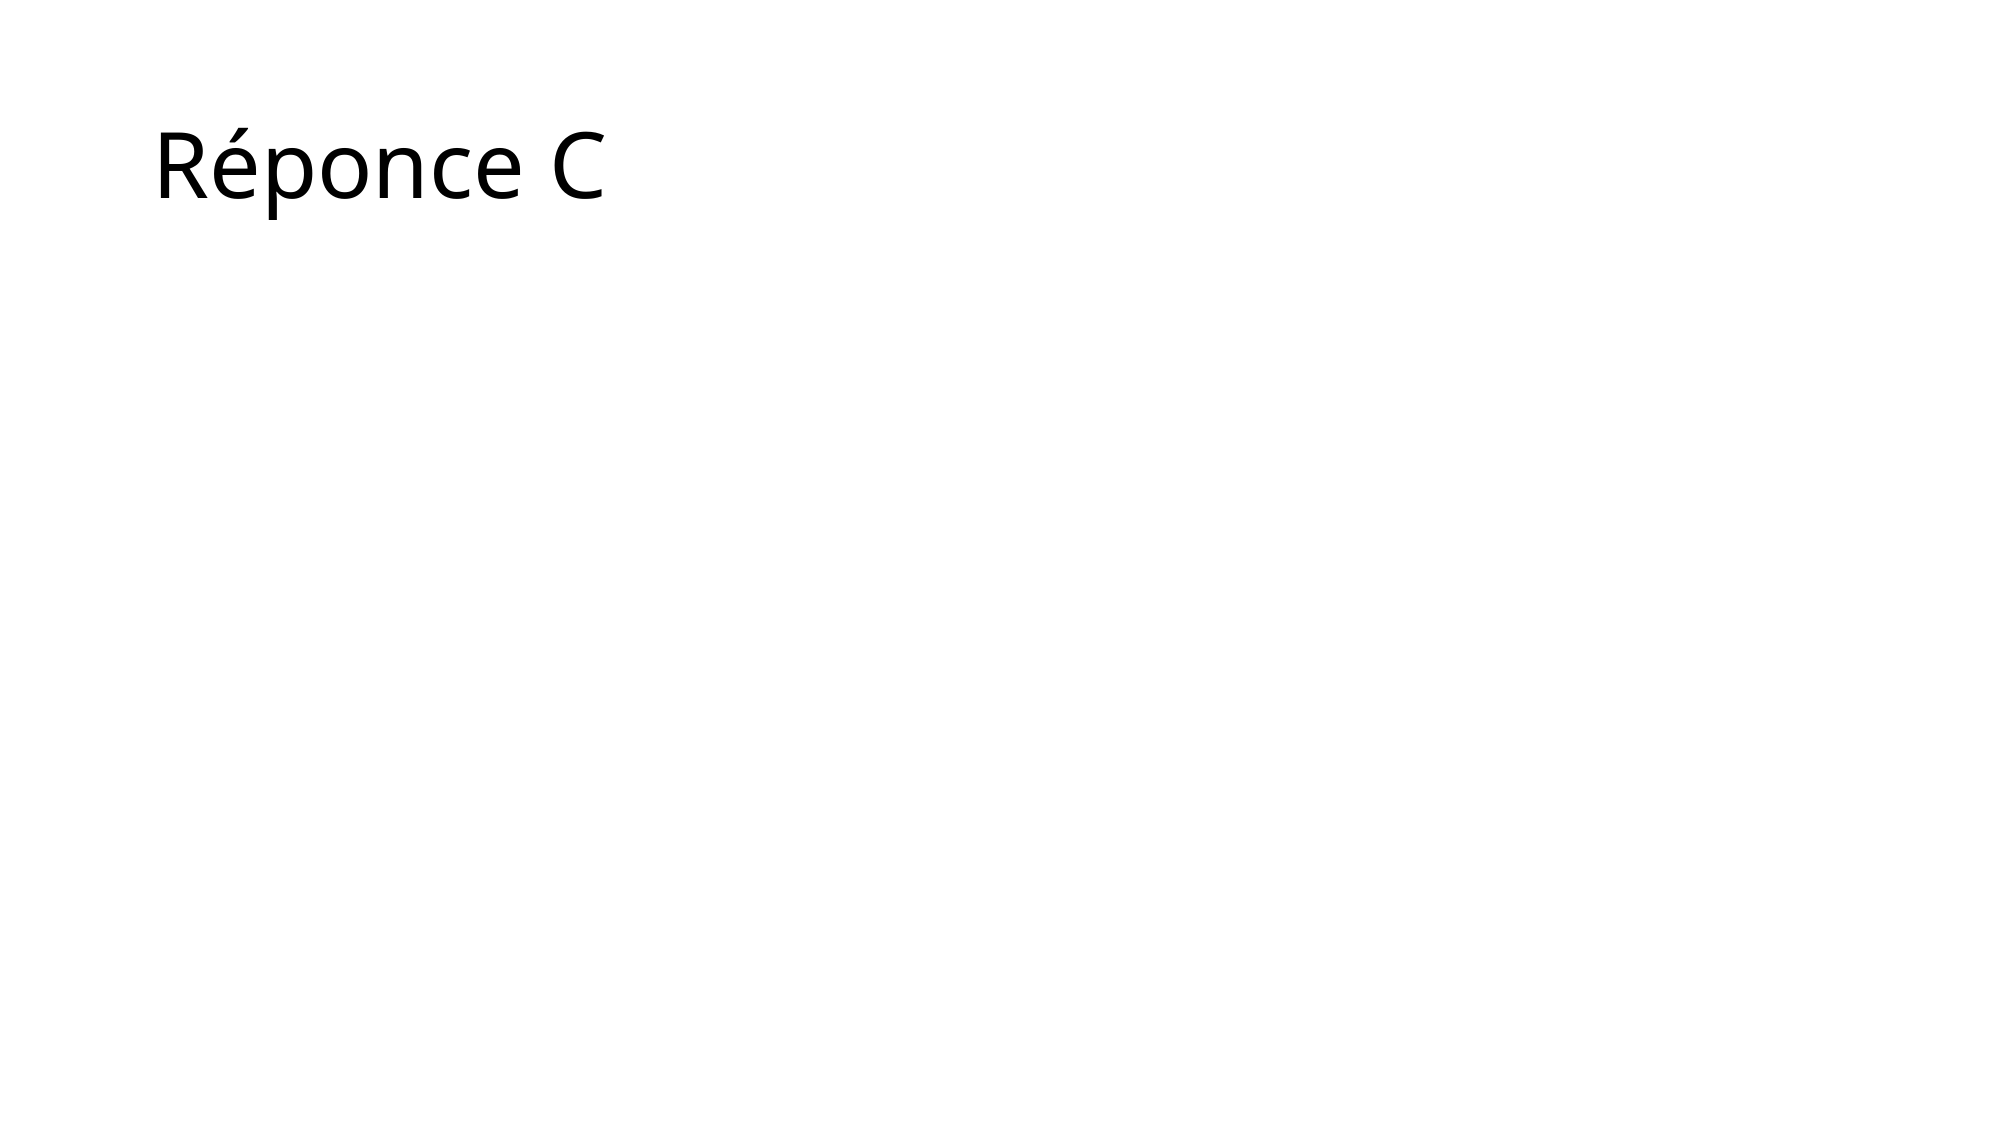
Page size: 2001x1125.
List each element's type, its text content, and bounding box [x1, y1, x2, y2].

title Réponce C [137, 59, 1863, 278]
